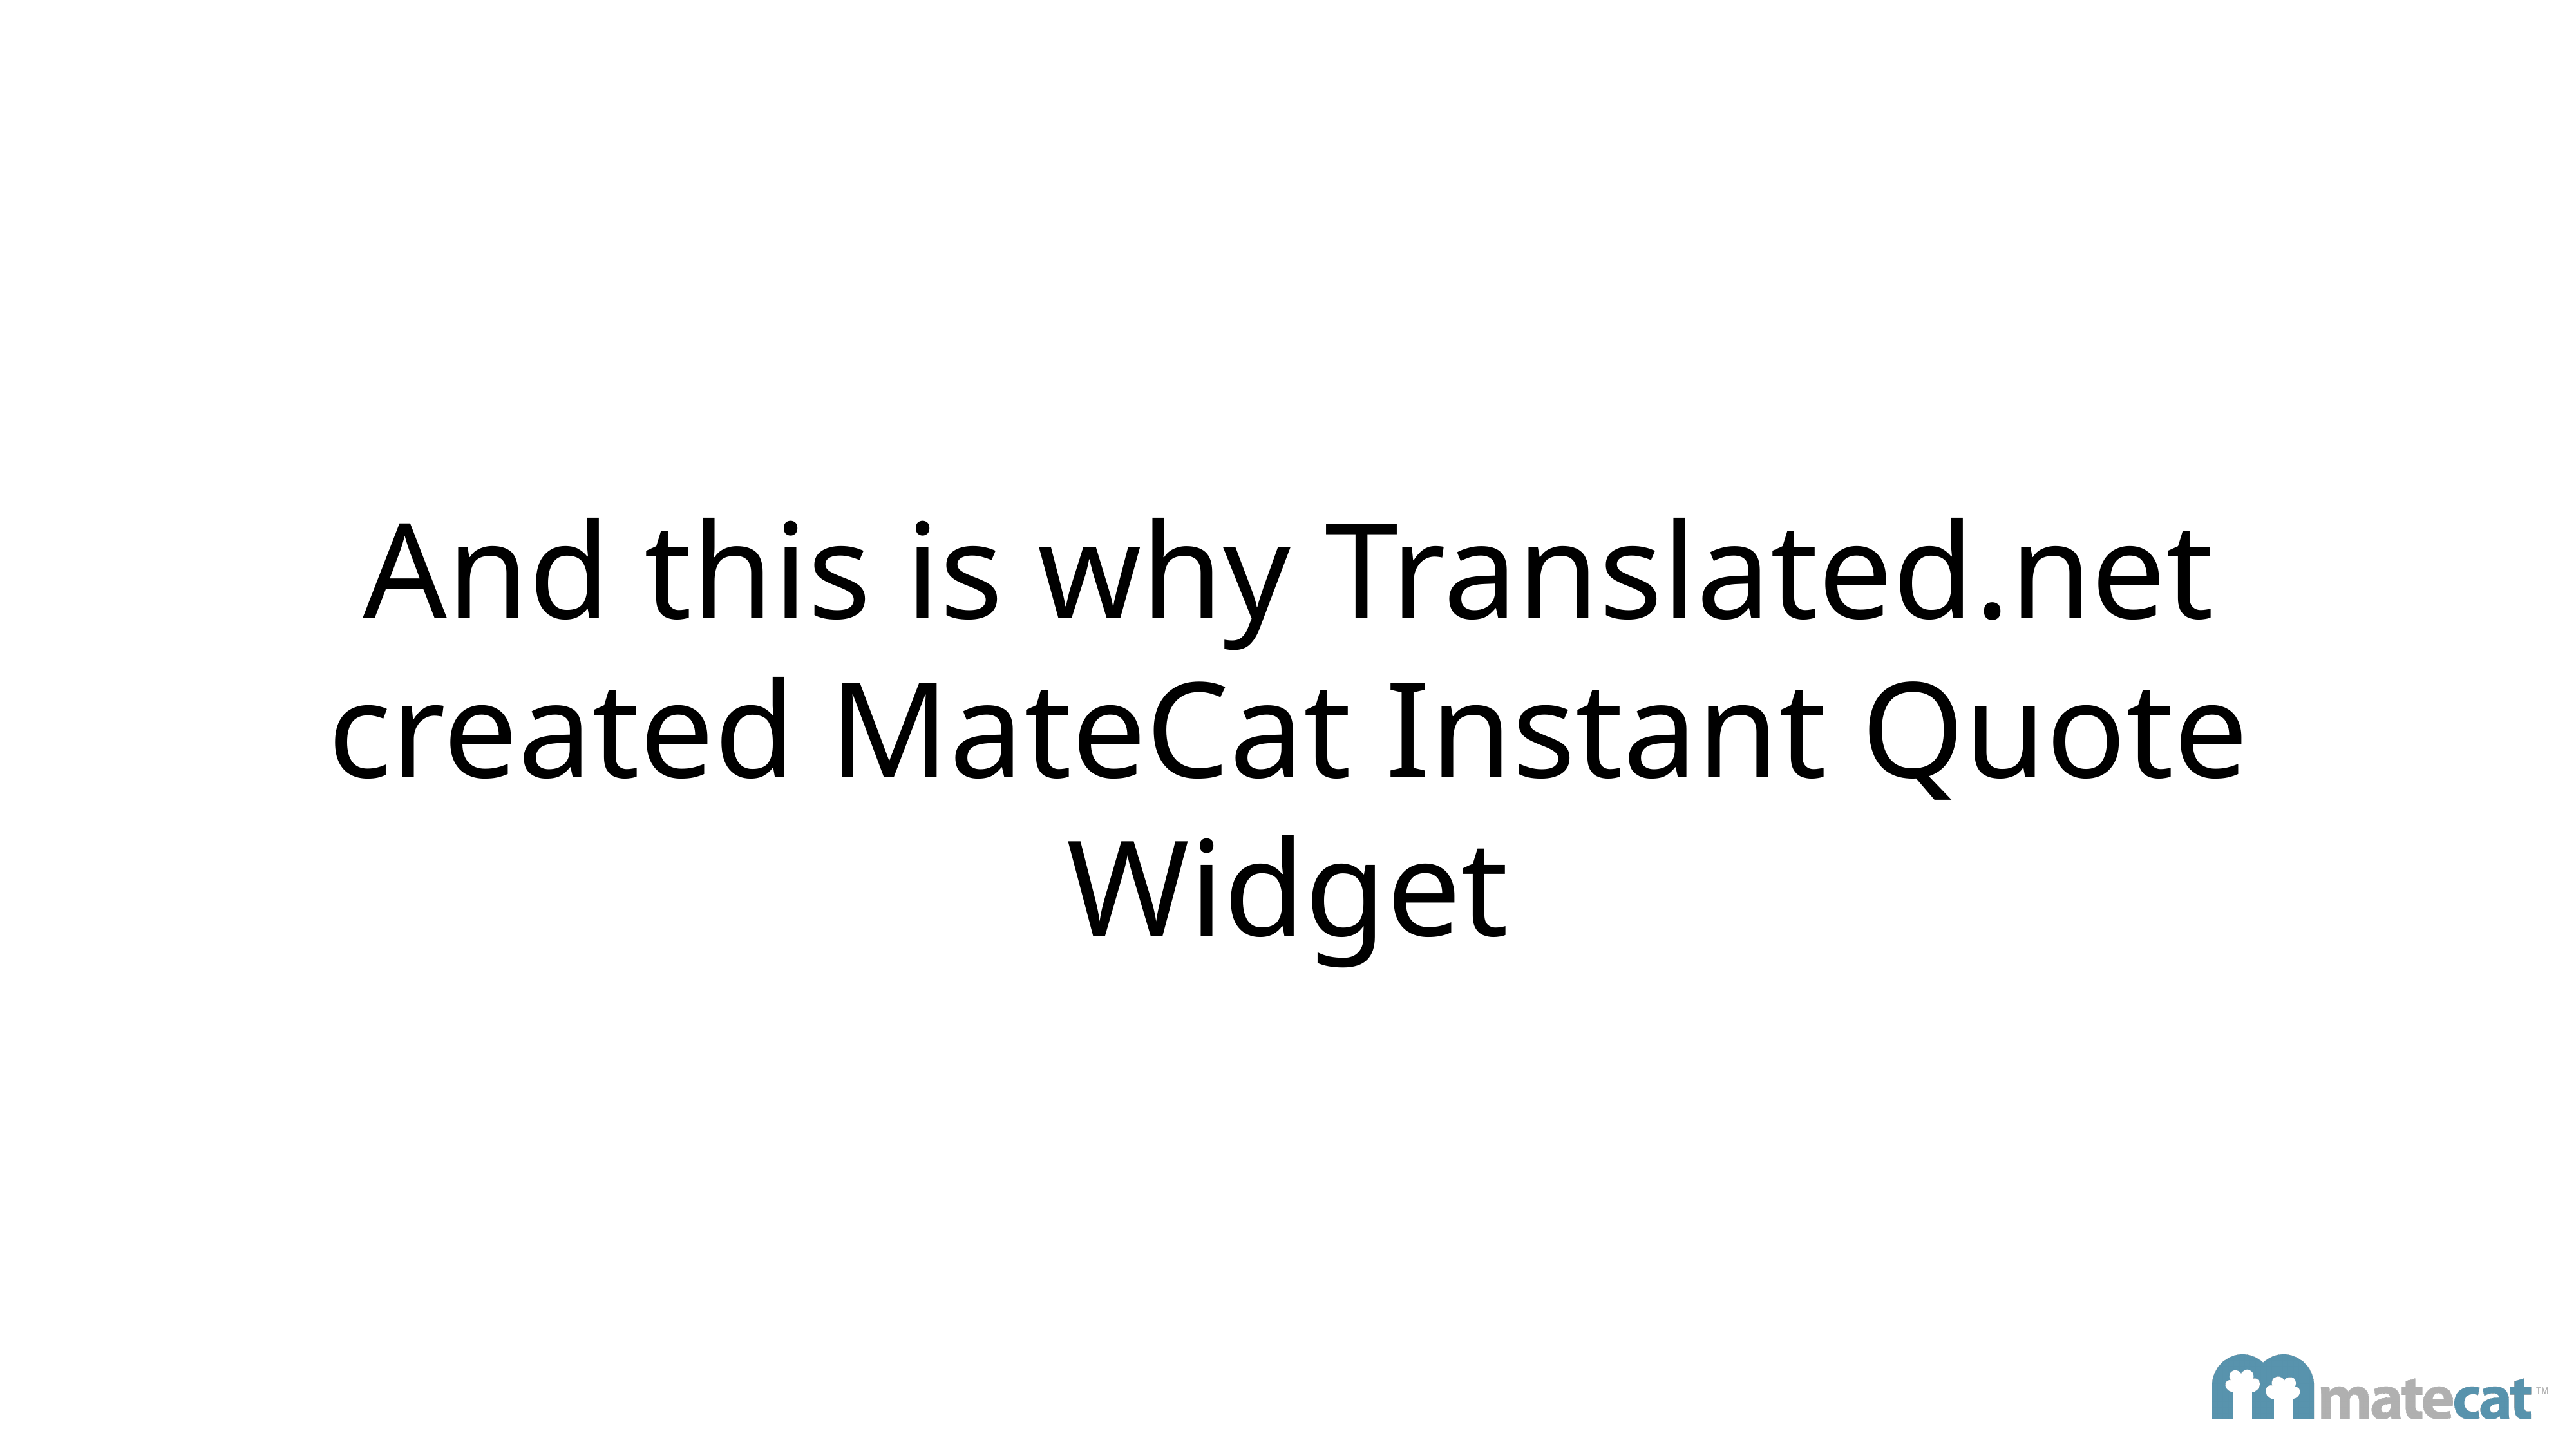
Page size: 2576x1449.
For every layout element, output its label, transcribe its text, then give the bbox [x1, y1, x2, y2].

title And this is why Translated.net created MateCat Instant Quote Widget [187, 478, 2389, 971]
picture [2212, 1354, 2548, 1419]
